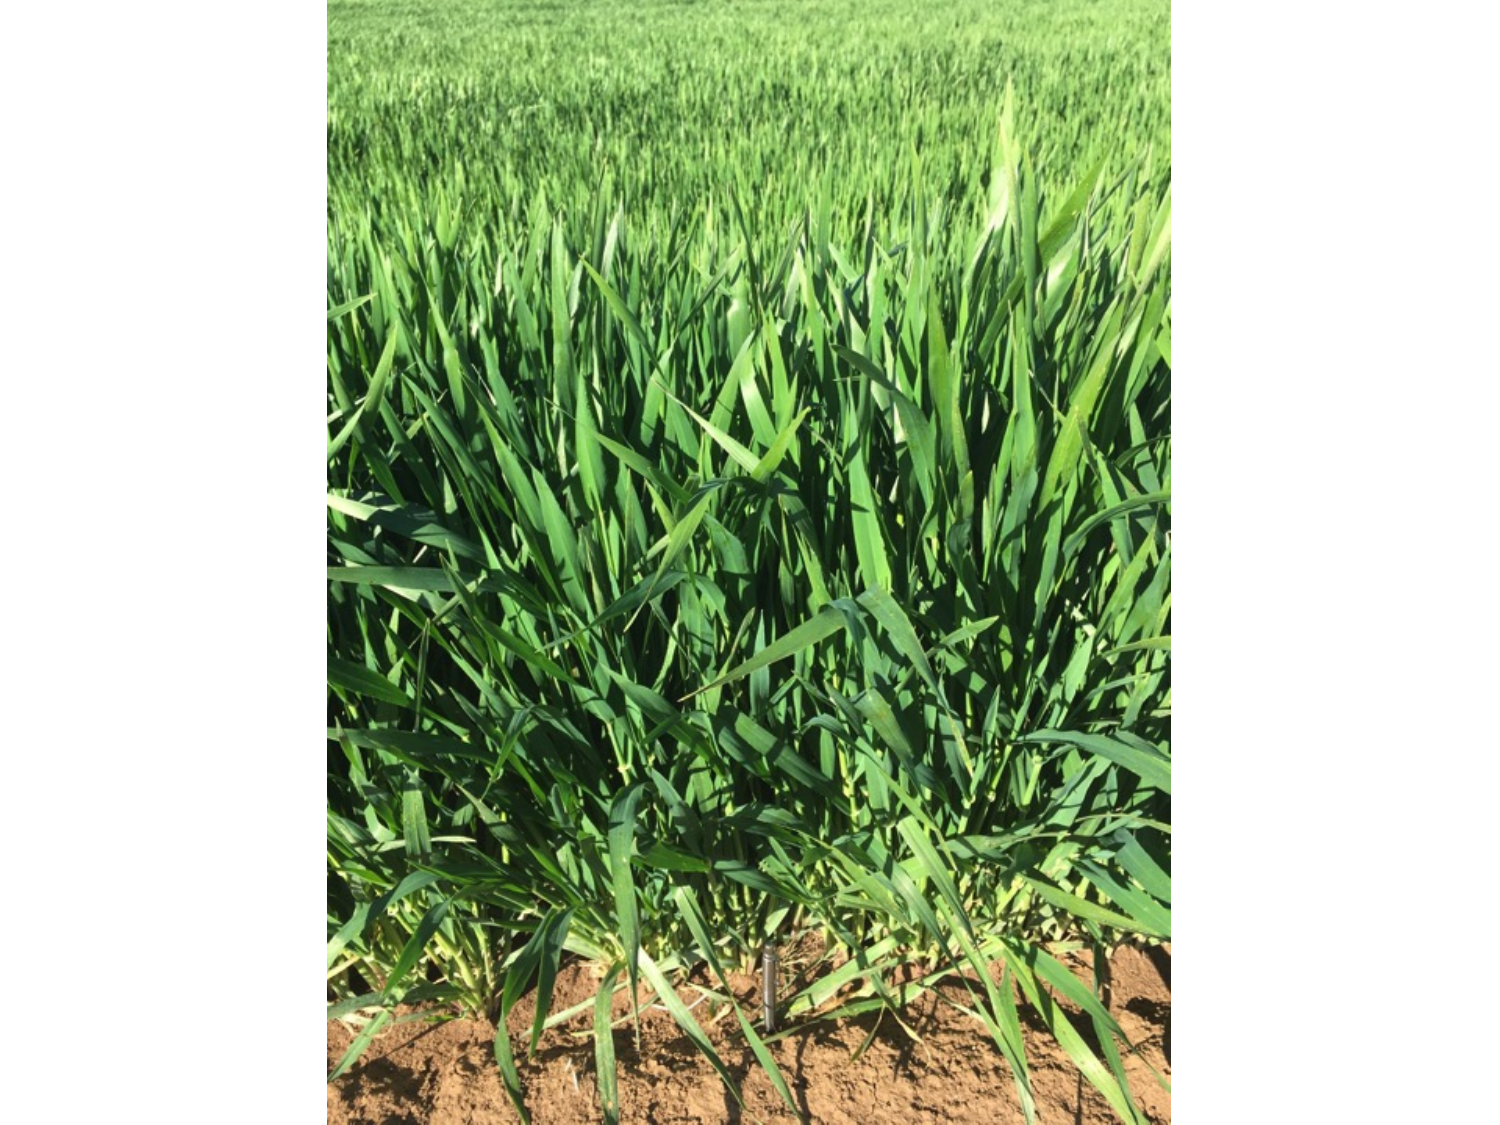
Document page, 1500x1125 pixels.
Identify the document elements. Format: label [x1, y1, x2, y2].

picture [326, 0, 1172, 1125]
